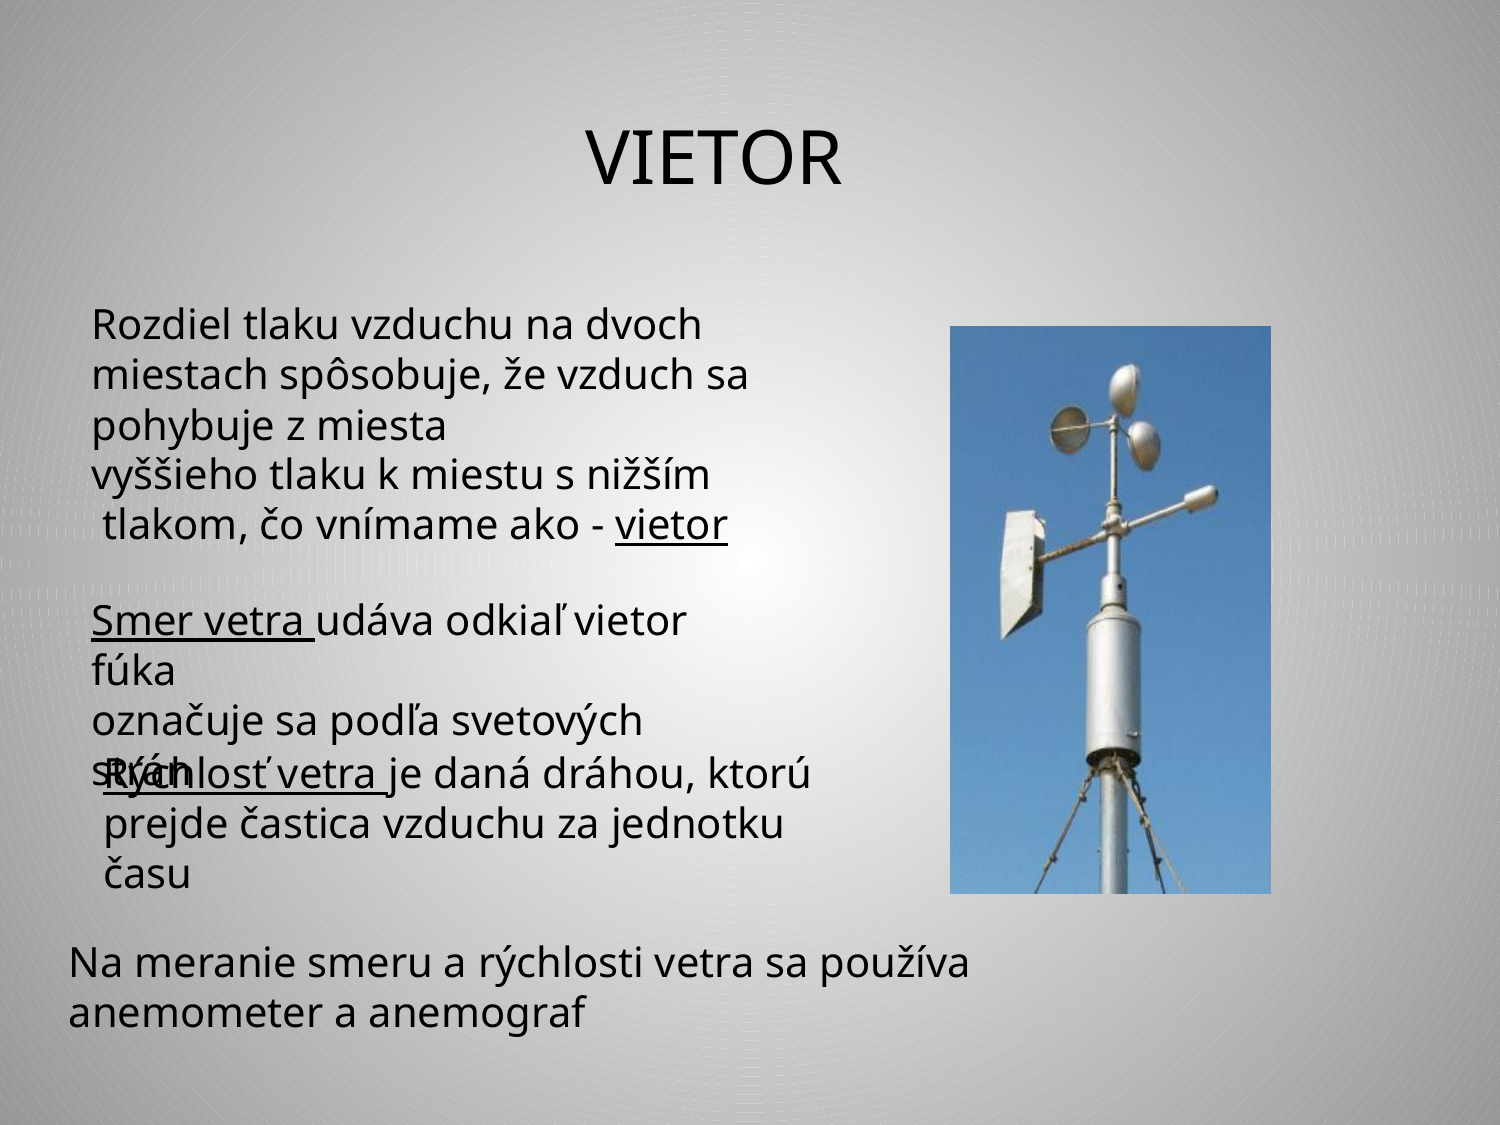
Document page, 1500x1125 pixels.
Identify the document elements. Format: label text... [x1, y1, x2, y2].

text_box Rýchlosť vetra je daná dráhou, ktorú prejde častica vzduchu za jednotku času [88, 739, 844, 905]
text_box Smer vetra udáva odkiaľ vietor fúka označuje sa podľa svetových strán [76, 586, 765, 801]
text_box Rozdiel tlaku vzduchu na dvoch miestach spôsobuje, že vzduch sa pohybuje z miesta vyššieho tlaku k miestu s nižším tlakom, čo vnímame ako - vietor [76, 290, 842, 556]
text_box VIETOR [395, 101, 1034, 207]
text_box Na meranie smeru a rýchlosti vetra sa používa anemometer a anemograf [53, 928, 987, 1044]
picture [950, 326, 1272, 894]
